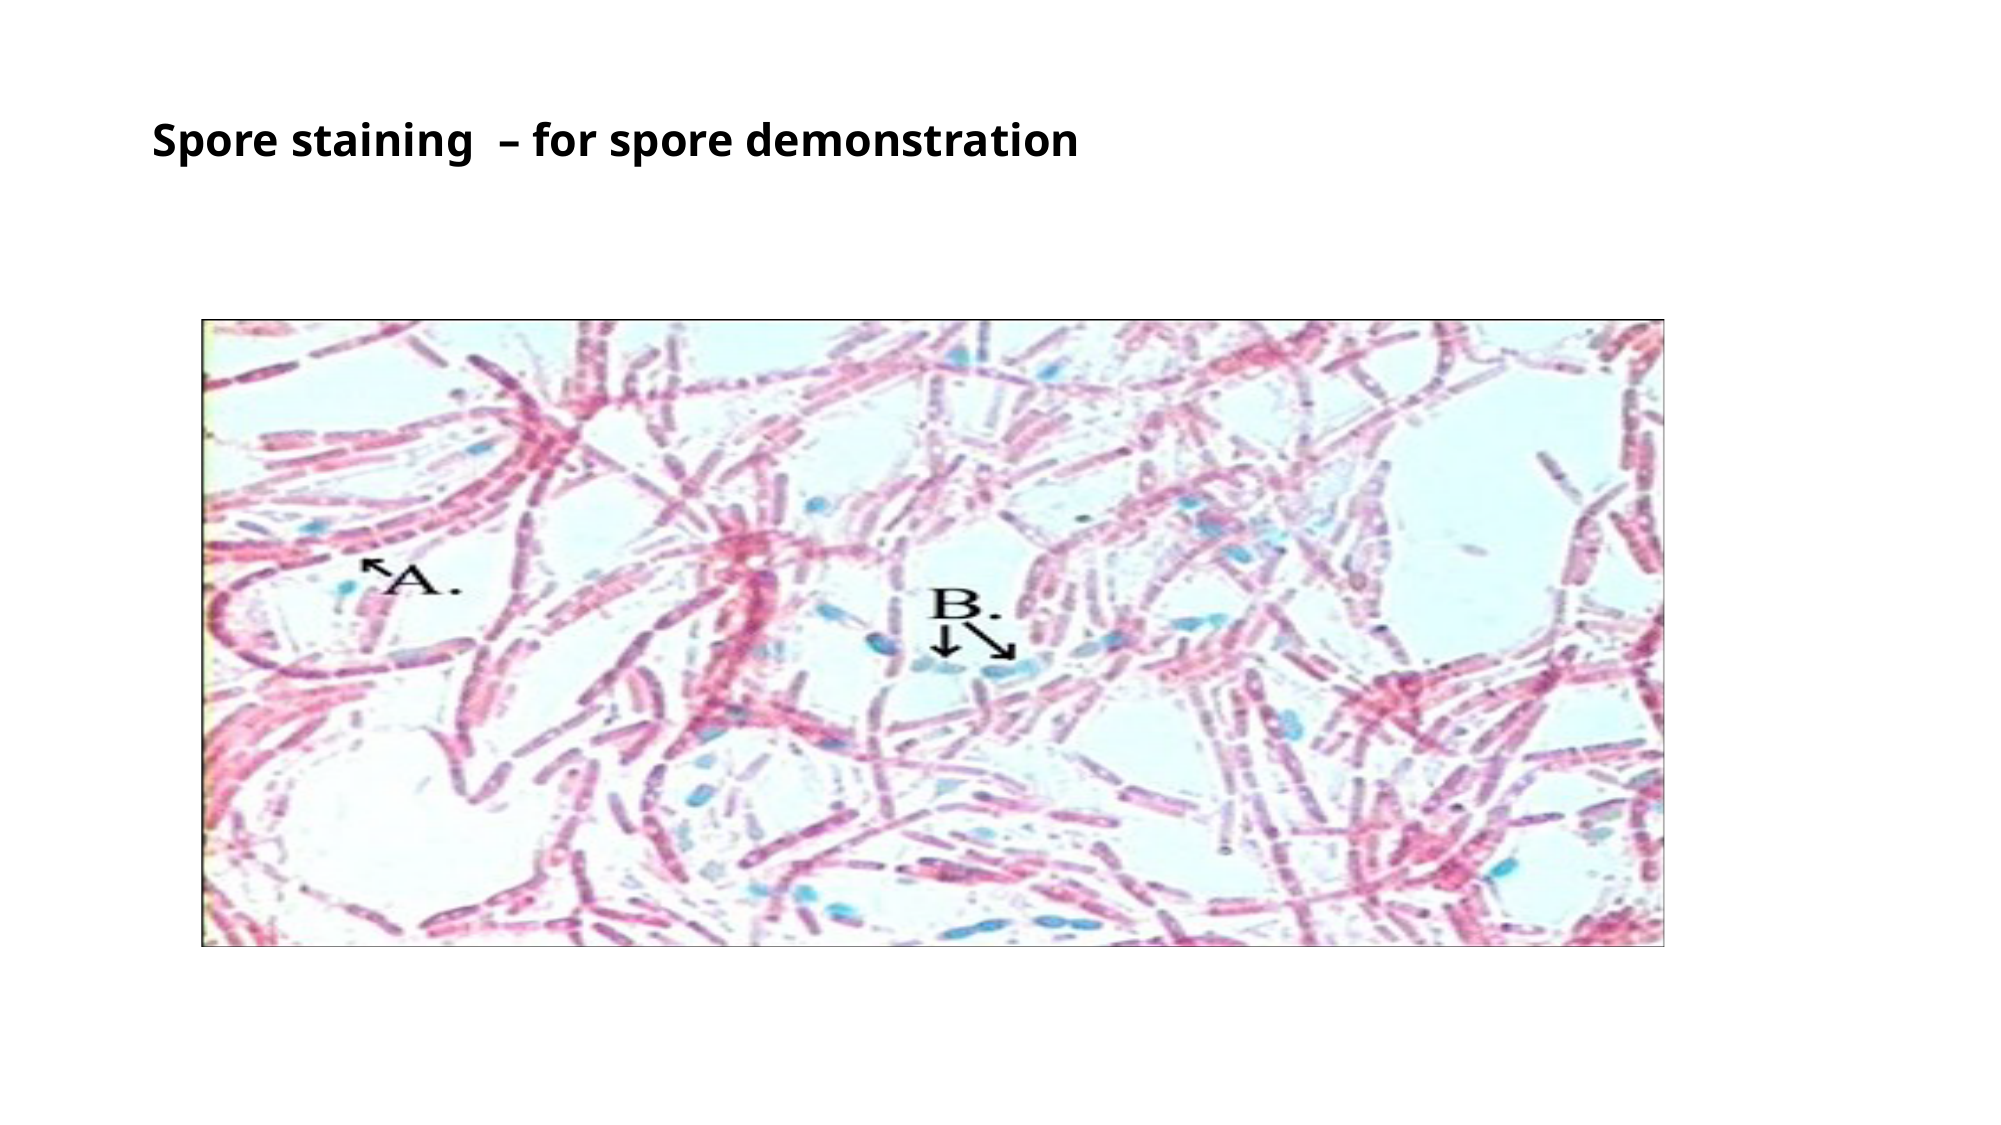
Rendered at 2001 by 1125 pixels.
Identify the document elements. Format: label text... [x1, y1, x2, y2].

title Spore staining – for spore demonstration [137, 59, 1863, 278]
picture [201, 319, 1665, 947]
